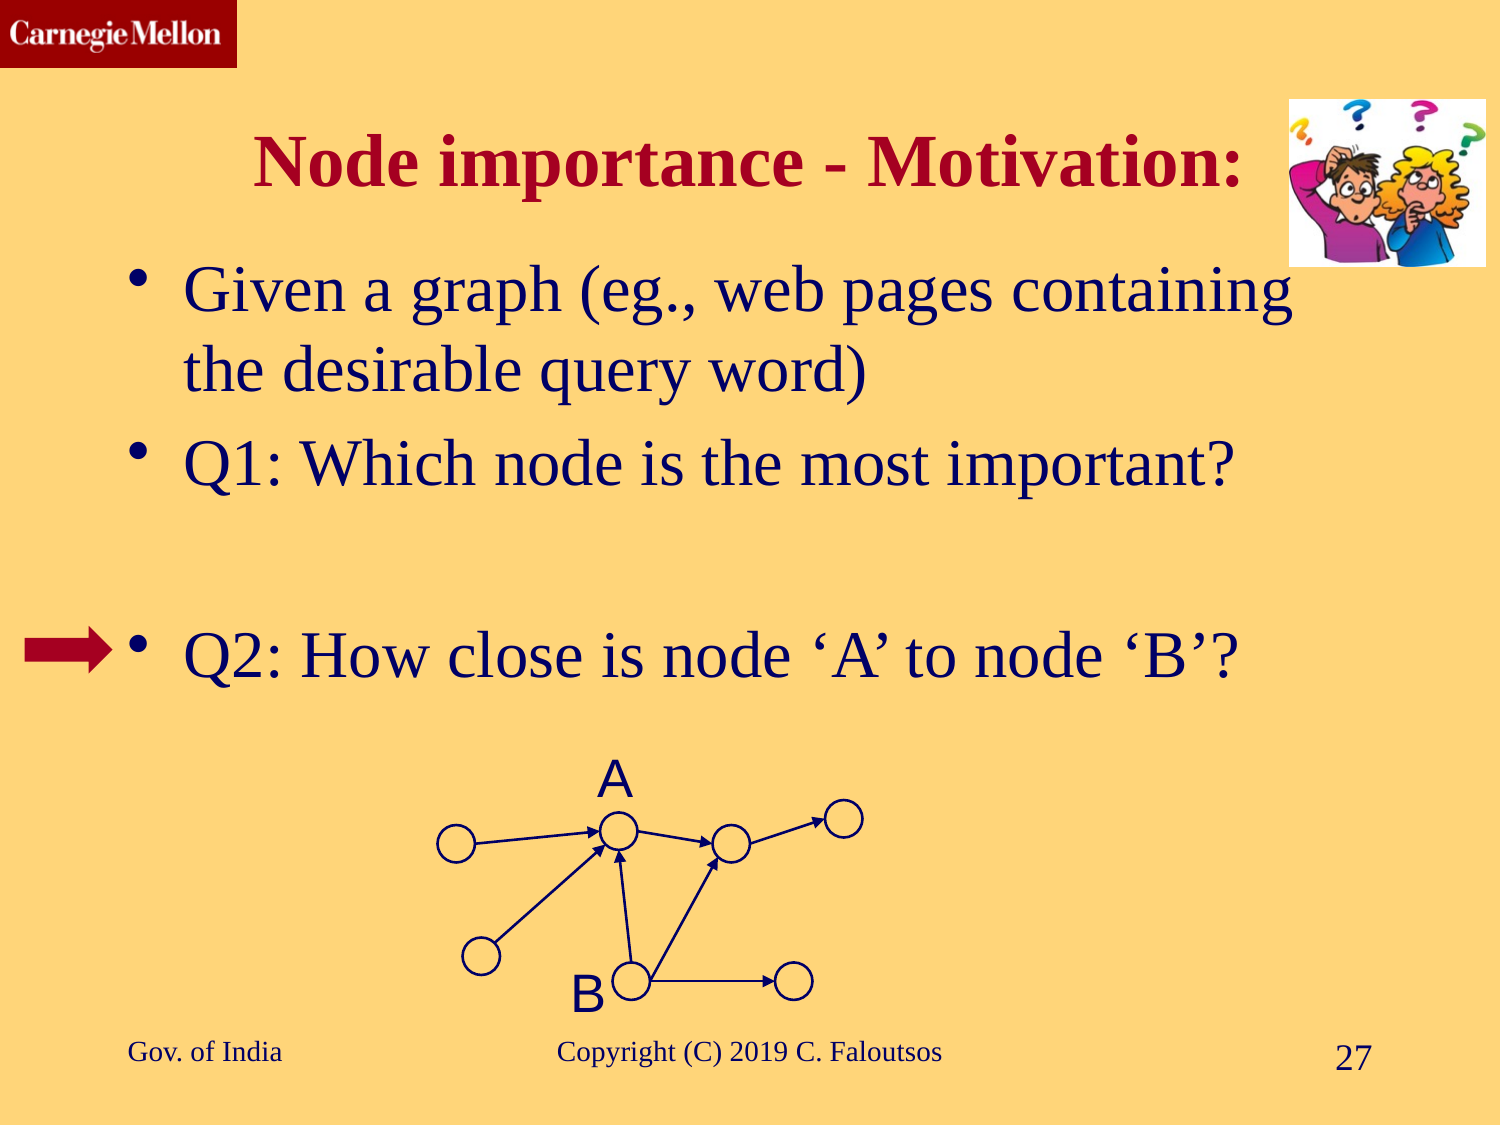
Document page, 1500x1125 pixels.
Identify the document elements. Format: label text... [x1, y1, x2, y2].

text_box [622, 962, 649, 1000]
picture [1289, 99, 1486, 267]
text_box [462, 937, 501, 976]
text_box [437, 825, 474, 863]
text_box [476, 830, 599, 844]
slide_number Gov. of India [112, 1024, 426, 1101]
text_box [638, 830, 712, 844]
text_box A [582, 735, 649, 816]
picture [0, 0, 237, 68]
list Given a graph (eg., web pages containing the desirable query word) Q1: Which node is the most important? Q2: How close is node ‘A’ to node ‘B’? [112, 237, 1388, 1001]
text_box [825, 800, 863, 838]
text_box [750, 818, 824, 844]
text_box [600, 816, 638, 850]
text_box [650, 982, 762, 990]
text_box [618, 849, 632, 963]
footer Copyright (C) 2019 C. Faloutsos [512, 1024, 988, 1101]
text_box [494, 845, 606, 942]
text_box B [555, 950, 622, 1031]
text_box [24, 625, 113, 674]
slide_number 27 [1074, 1024, 1388, 1101]
text_box [713, 825, 749, 863]
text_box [651, 858, 719, 980]
text_box [775, 962, 813, 1000]
title Node importance - Motivation: [112, 99, 1288, 213]
